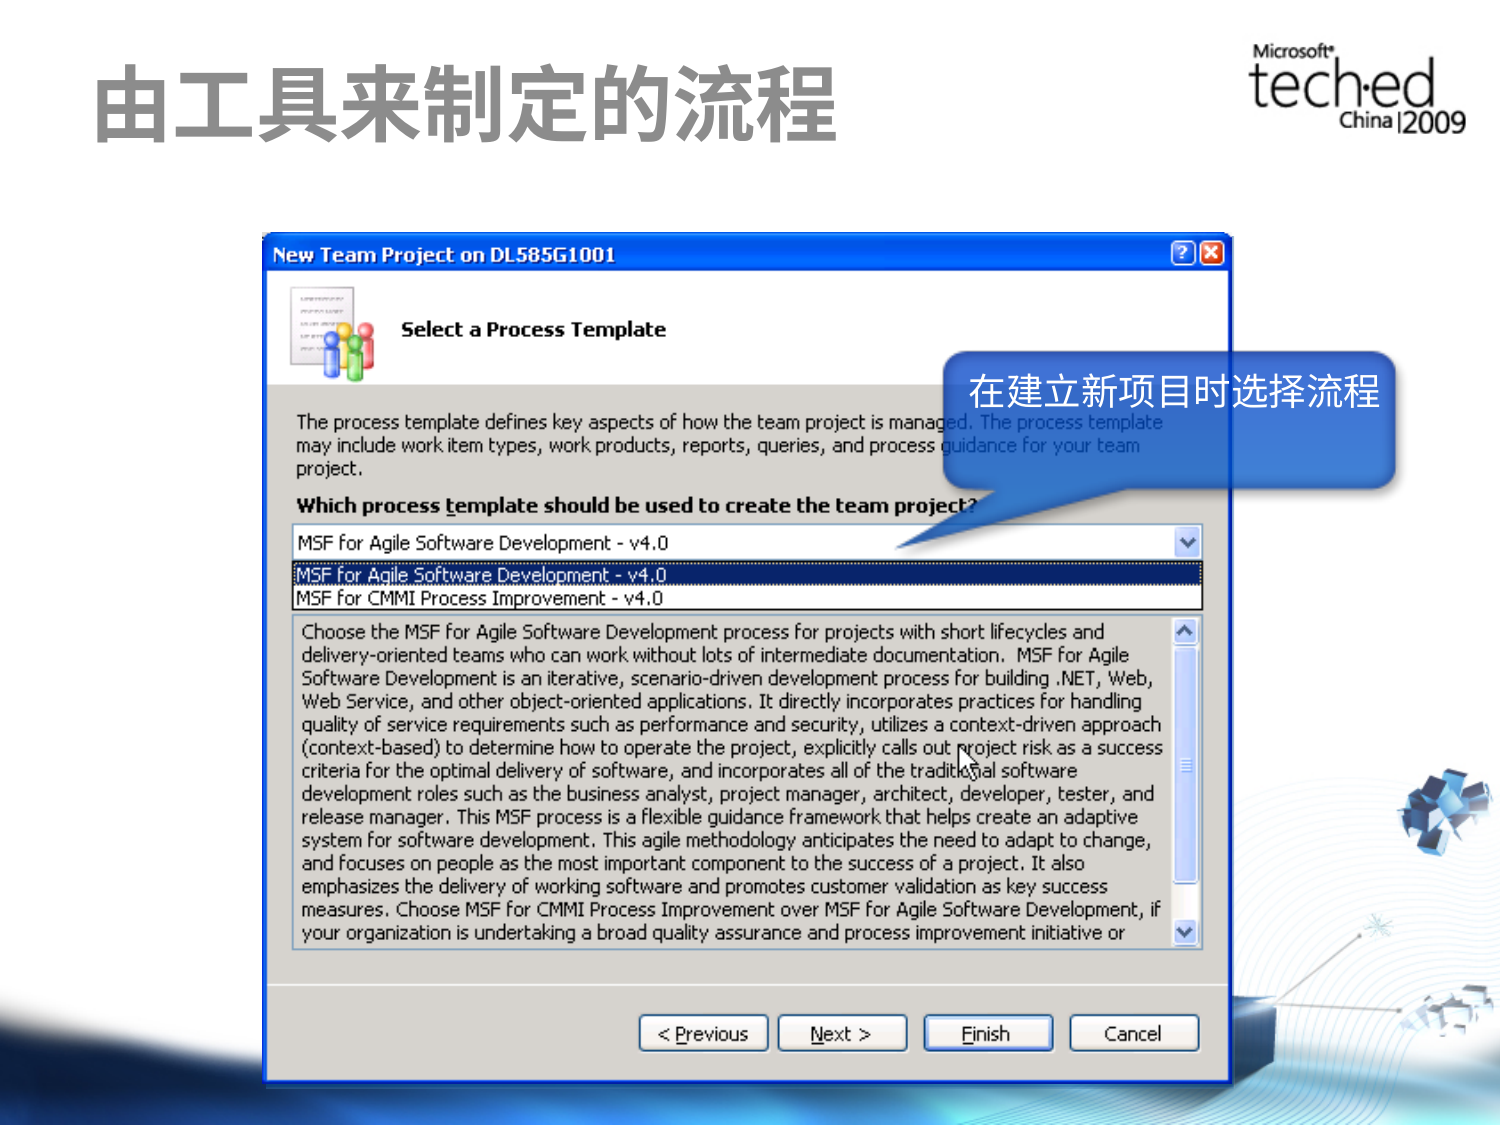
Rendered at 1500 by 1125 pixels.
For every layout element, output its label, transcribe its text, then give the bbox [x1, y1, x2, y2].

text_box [849, 312, 1438, 585]
picture [0, 0, 1500, 1125]
title 由工具来制定的流程 [75, 45, 1425, 233]
